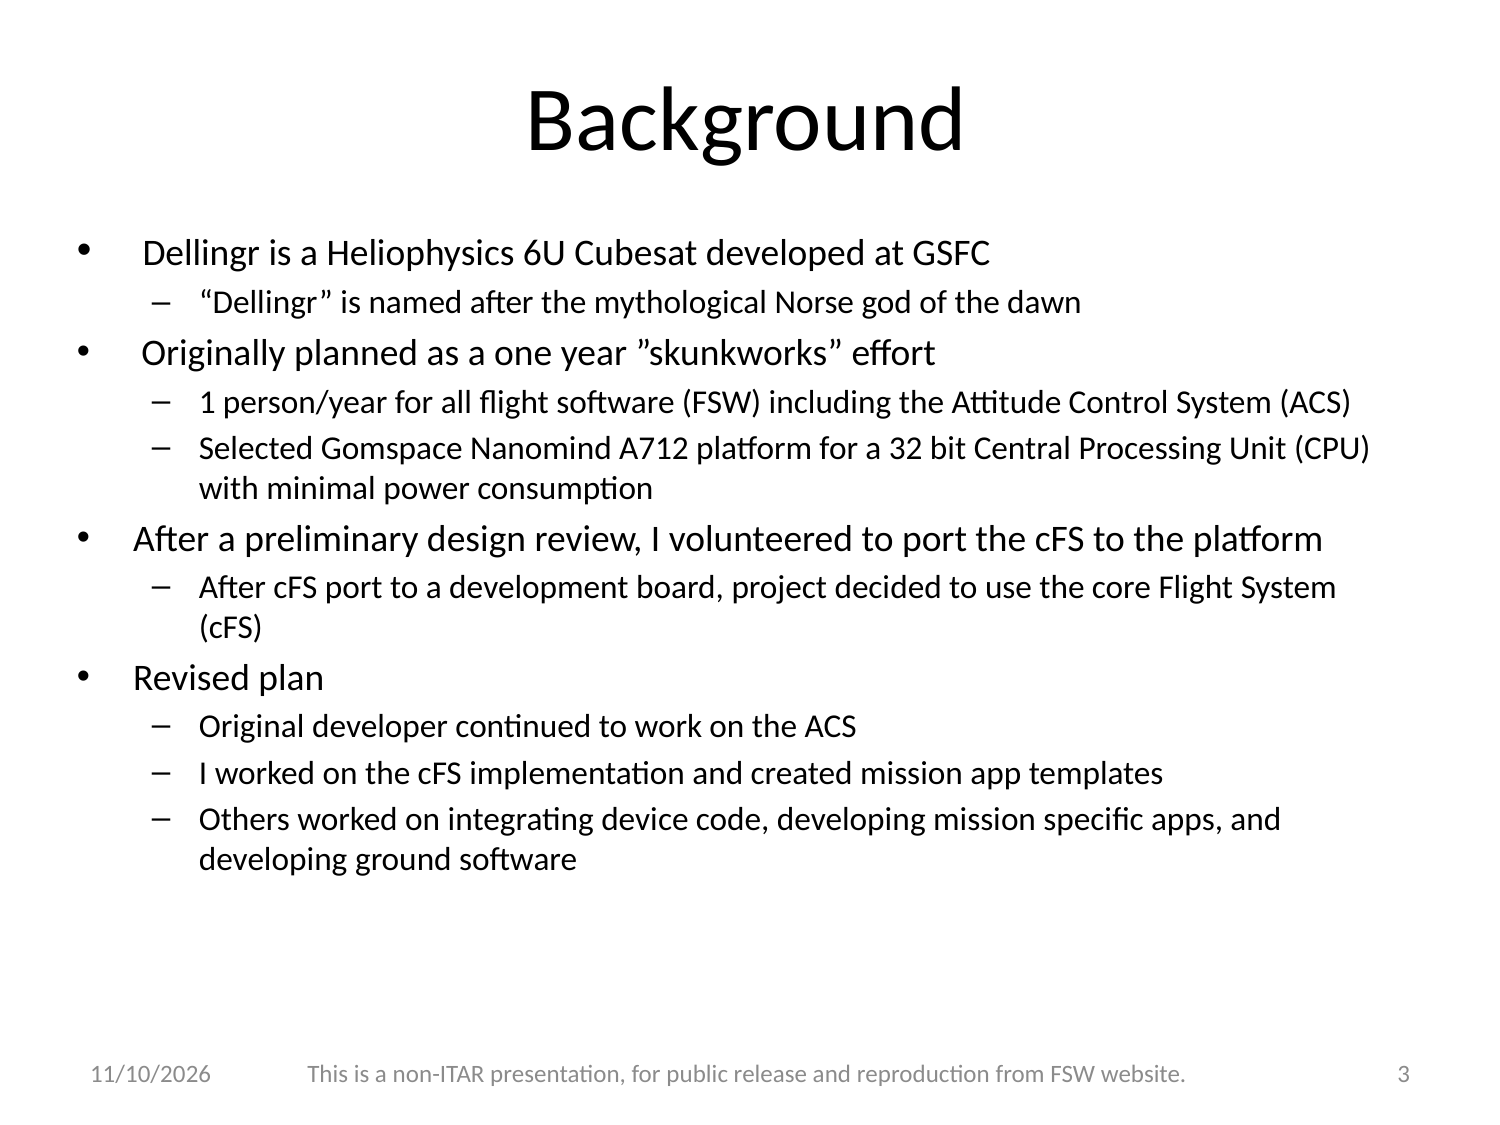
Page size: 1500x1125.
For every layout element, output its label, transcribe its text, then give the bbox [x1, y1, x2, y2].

footer This is a non-ITAR presentation, for public release and reproduction from FSW website. [269, 1042, 1074, 1103]
slide_number 3 [1074, 1042, 1425, 1103]
title Background [75, 46, 1426, 182]
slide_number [75, 1042, 269, 1103]
list Dellingr is a Heliophysics 6U Cubesat developed at GSFC “Dellingr” is named after the mythological Norse god of the dawn Originally planned as a one year ”skunkworks” effort 1 person/year for all flight software (FSW) including the Attitude Control System (ACS) Selected Gomspace Nanomind A712 platform for a 32 bit Central Processing Unit (CPU) with minimal power consumption After a preliminary design review, I volunteered to port the cFS to the platform After cFS port to a development board, project decided to use the core Flight System (cFS) Revised plan Original developer continued to work on the ACS I worked on the cFS implementation and created mission app templates Others worked on integrating device code, developing mission specific apps, and developing ground software [61, 216, 1412, 974]
